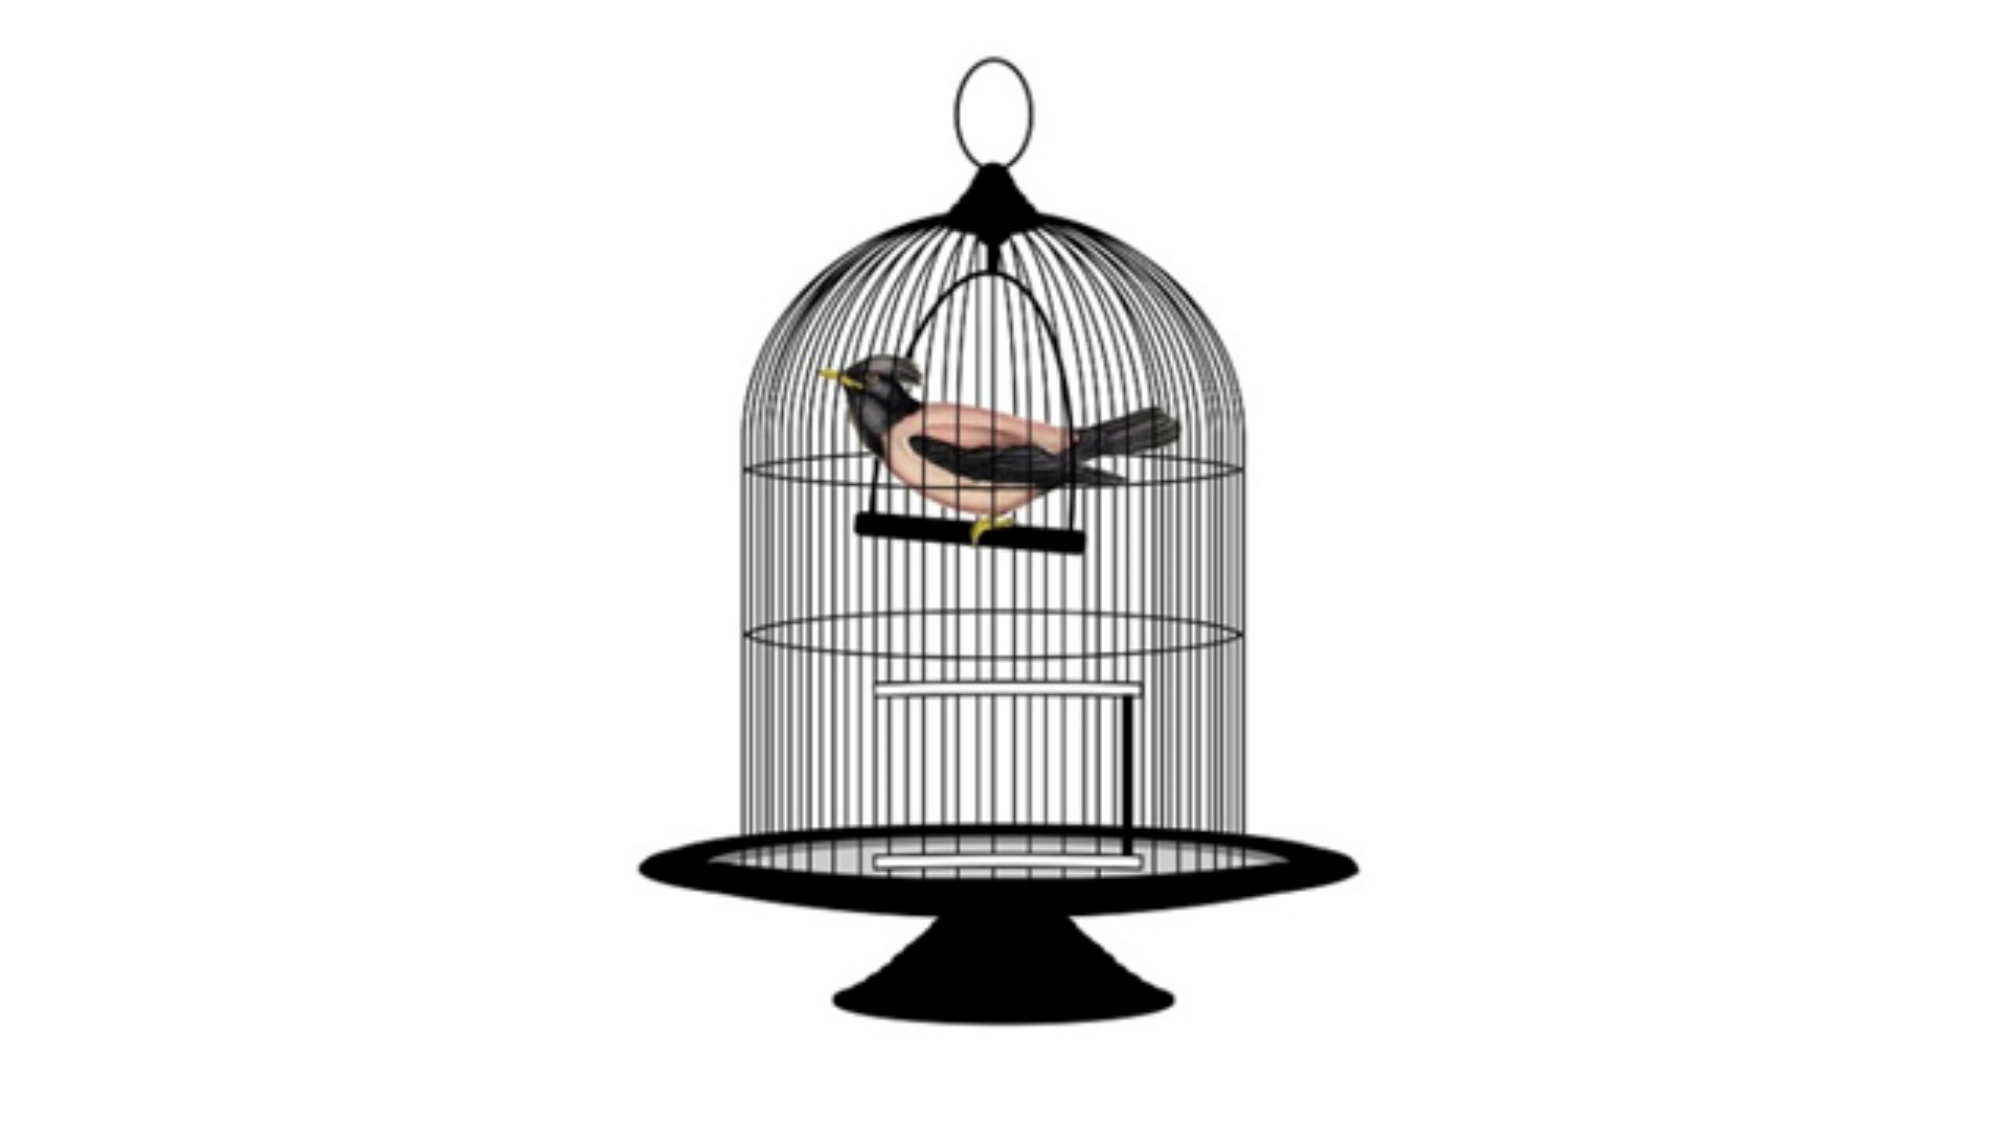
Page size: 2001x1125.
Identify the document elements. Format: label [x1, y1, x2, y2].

picture [490, 23, 1510, 1102]
